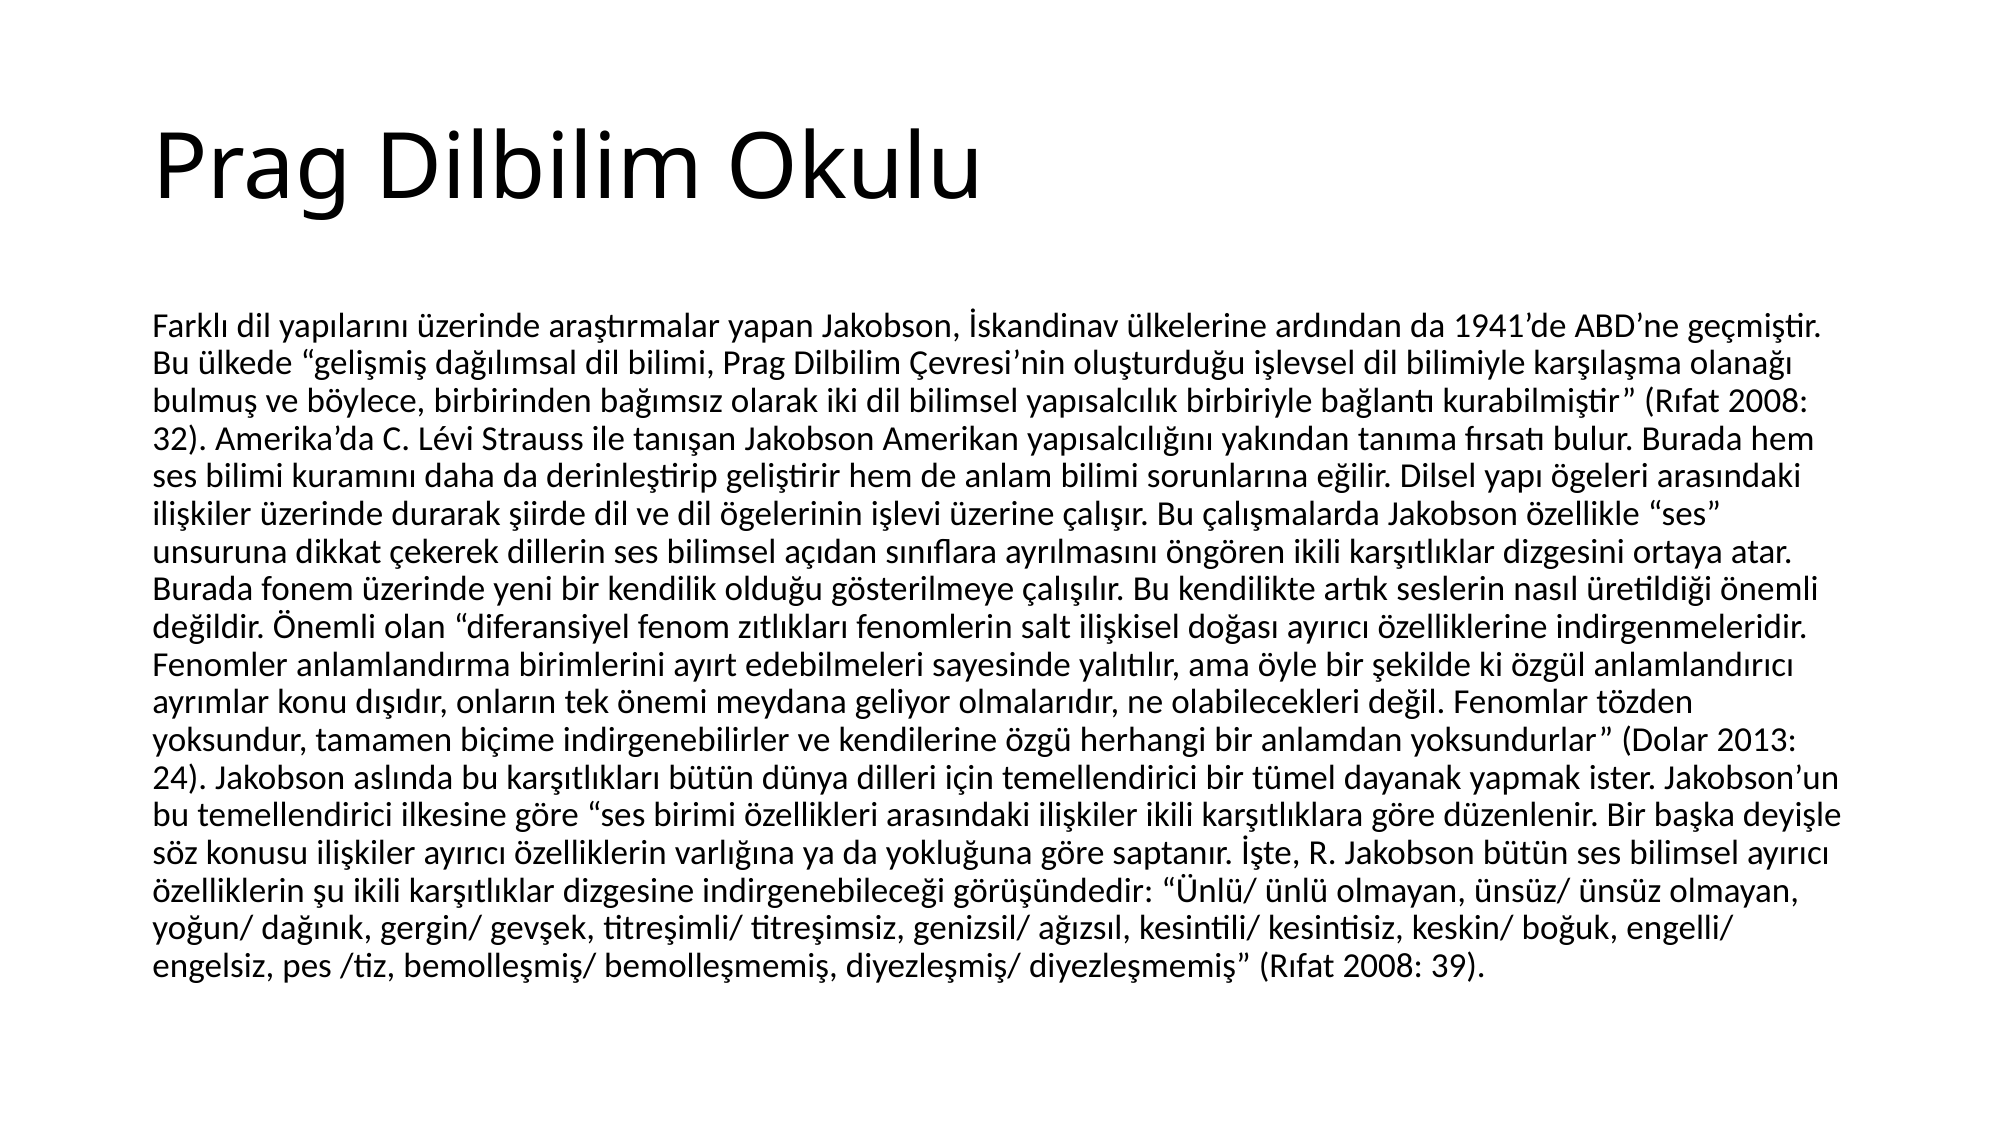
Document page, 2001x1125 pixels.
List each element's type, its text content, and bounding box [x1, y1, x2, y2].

title Prag Dilbilim Okulu [137, 59, 1863, 278]
list Farklı dil yapılarını üzerinde araştırmalar yapan Jakobson, İskandinav ülkelerine ardından da 1941’de ABD’ne geçmiştir. Bu ülkede “gelişmiş dağılımsal dil bilimi, Prag Dilbilim Çevresi’nin oluşturduğu işlevsel dil bilimiyle karşılaşma olanağı bulmuş ve böylece, birbirinden bağımsız olarak iki dil bilimsel yapısalcılık birbiriyle bağlantı kurabilmiştir” (Rıfat 2008: 32). Amerika’da C. Lévi Strauss ile tanışan Jakobson Amerikan yapısalcılığını yakından tanıma fırsatı bulur. Burada hem ses bilimi kuramını daha da derinleştirip geliştirir hem de anlam bilimi sorunlarına eğilir. Dilsel yapı ögeleri arasındaki ilişkiler üzerinde durarak şiirde dil ve dil ögelerinin işlevi üzerine çalışır. Bu çalışmalarda Jakobson özellikle “ses” unsuruna dikkat çekerek dillerin ses bilimsel açıdan sınıflara ayrılmasını öngören ikili karşıtlıklar dizgesini ortaya atar. Burada fonem üzerinde yeni bir kendilik olduğu gösterilmeye çalışılır. Bu kendilikte artık seslerin nasıl üretildiği önemli değildir. Önemli olan “diferansiyel fenom zıtlıkları fenomlerin salt ilişkisel doğası ayırıcı özelliklerine indirgenmeleridir. Fenomler anlamlandırma birimlerini ayırt edebilmeleri sayesinde yalıtılır, ama öyle bir şekilde ki özgül anlamlandırıcı ayrımlar konu dışıdır, onların tek önemi meydana geliyor olmalarıdır, ne olabilecekleri değil. Fenomlar tözden yoksundur, tamamen biçime indirgenebilirler ve kendilerine özgü herhangi bir anlamdan yoksundurlar” (Dolar 2013: 24). Jakobson aslında bu karşıtlıkları bütün dünya dilleri için temellendirici bir tümel dayanak yapmak ister. Jakobson’un bu temellendirici ilkesine göre “ses birimi özellikleri arasındaki ilişkiler ikili karşıtlıklara göre düzenlenir. Bir başka deyişle söz konusu ilişkiler ayırıcı özelliklerin varlığına ya da yokluğuna göre saptanır. İşte, R. Jakobson bütün ses bilimsel ayırıcı özelliklerin şu ikili karşıtlıklar dizgesine indirgenebileceği görüşündedir: “Ünlü/ ünlü olmayan, ünsüz/ ünsüz olmayan, yoğun/ dağınık, gergin/ gevşek, titreşimli/ titreşimsiz, genizsil/ ağızsıl, kesintili/ kesintisiz, keskin/ boğuk, engelli/ engelsiz, pes /tiz, bemolleşmiş/ bemolleşmemiş, diyezleşmiş/ diyezleşmemiş” (Rıfat 2008: 39). [137, 299, 1863, 1014]
